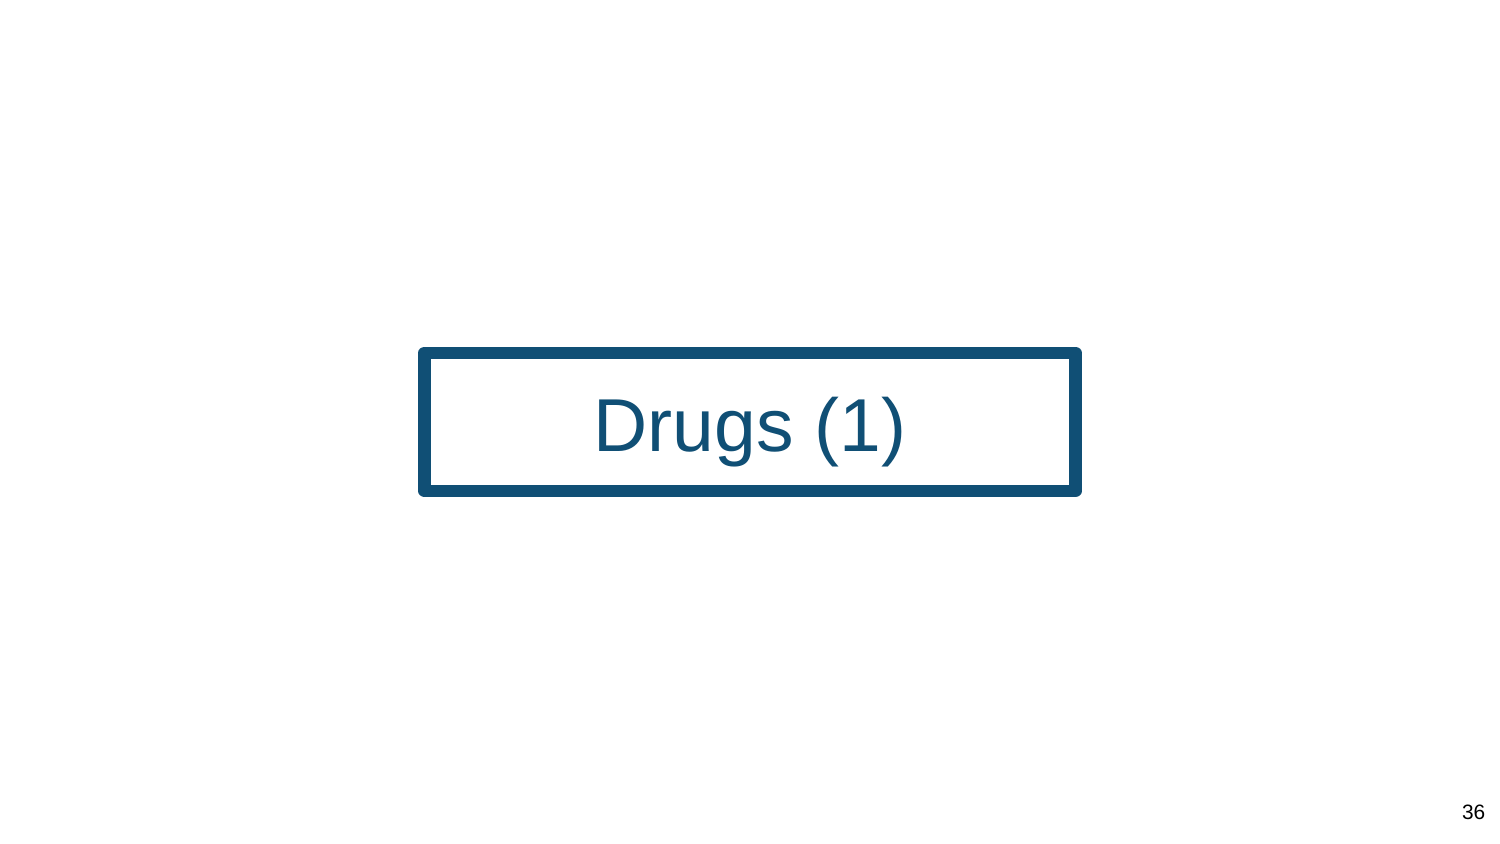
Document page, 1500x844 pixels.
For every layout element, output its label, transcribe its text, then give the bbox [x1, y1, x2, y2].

slide_number 36 [1410, 779, 1500, 844]
title Drugs (1) [424, 352, 1076, 491]
